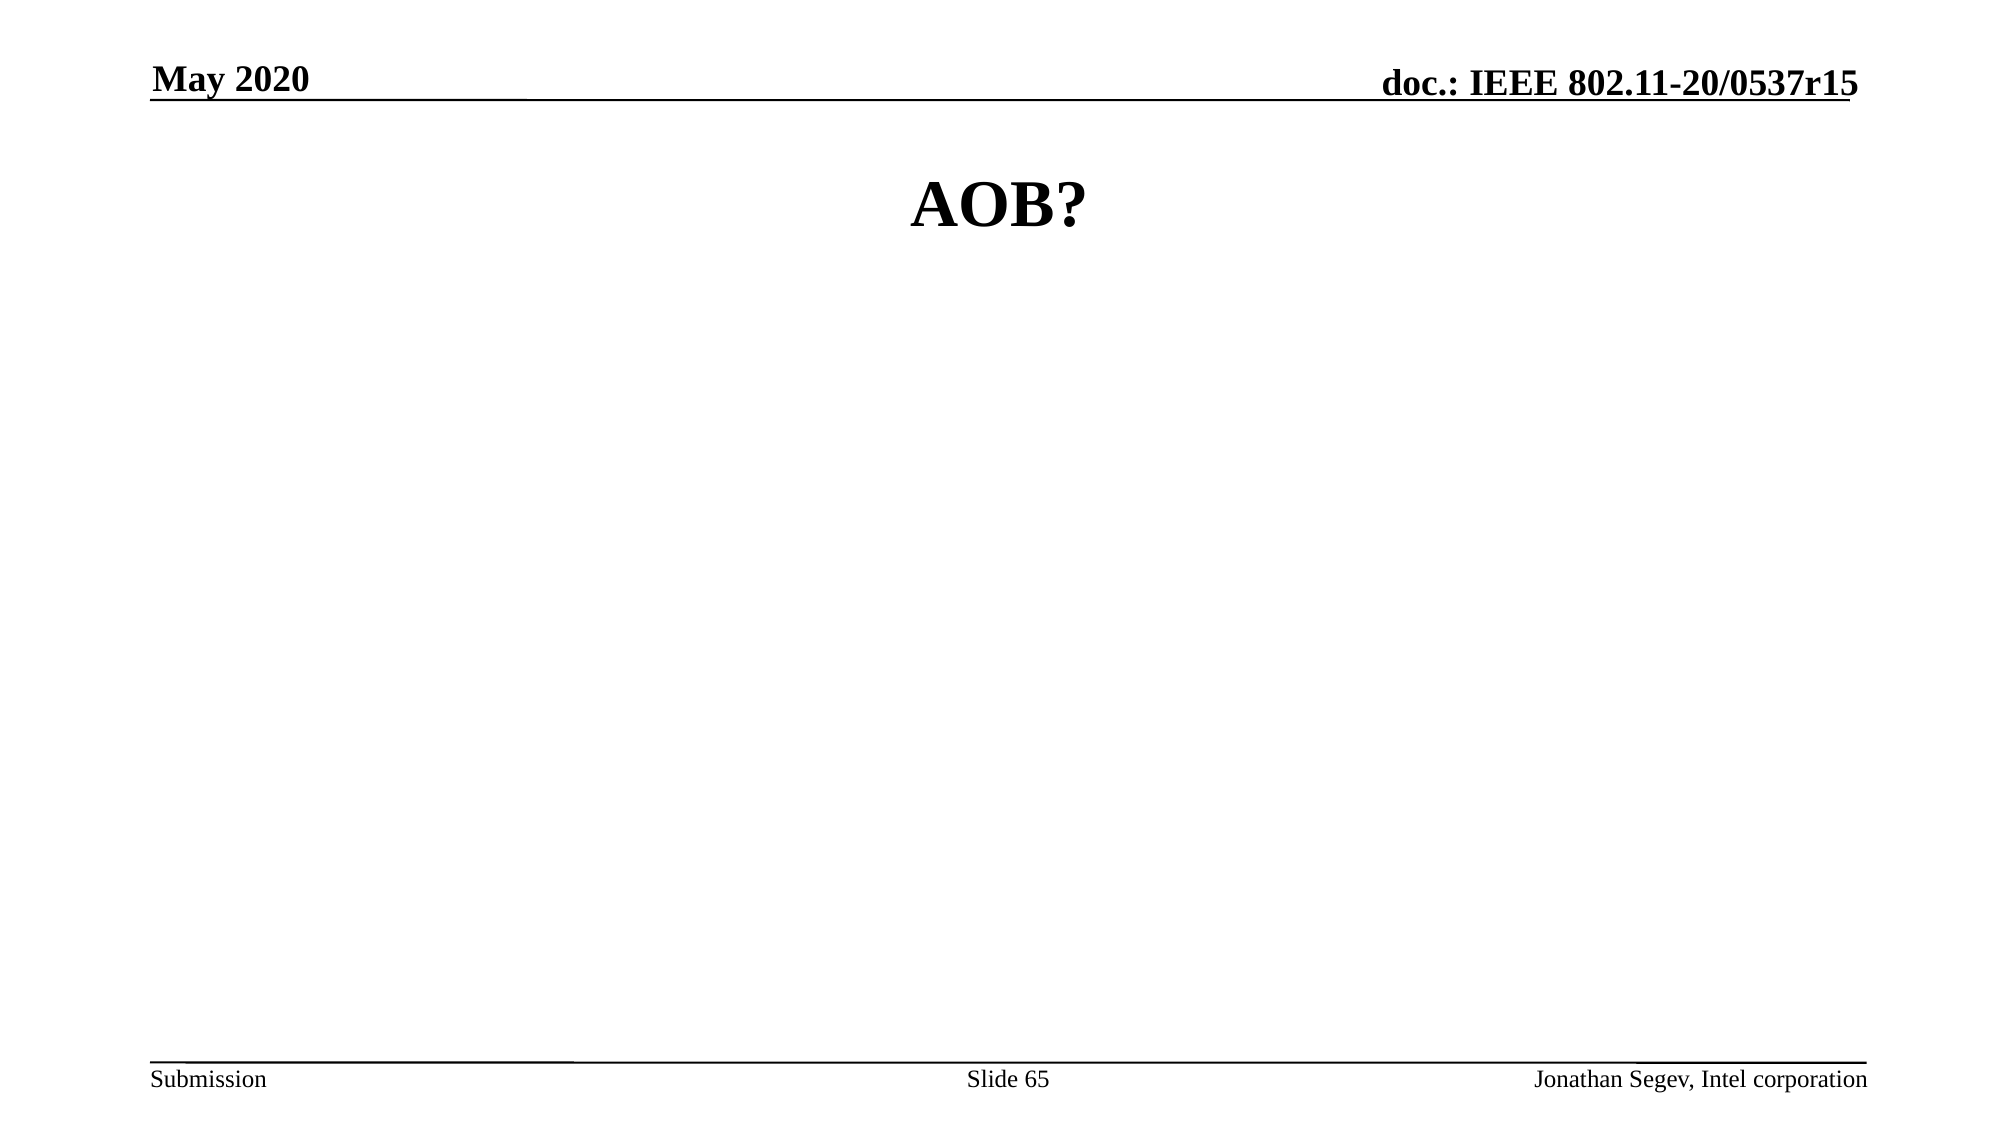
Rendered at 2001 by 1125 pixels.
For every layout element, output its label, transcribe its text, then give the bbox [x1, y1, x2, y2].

title AOB? [149, 112, 1850, 288]
footer Jonathan Segev, Intel corporation [1171, 1061, 1869, 1093]
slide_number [152, 54, 563, 100]
slide_number Slide 65 [950, 1061, 1067, 1123]
